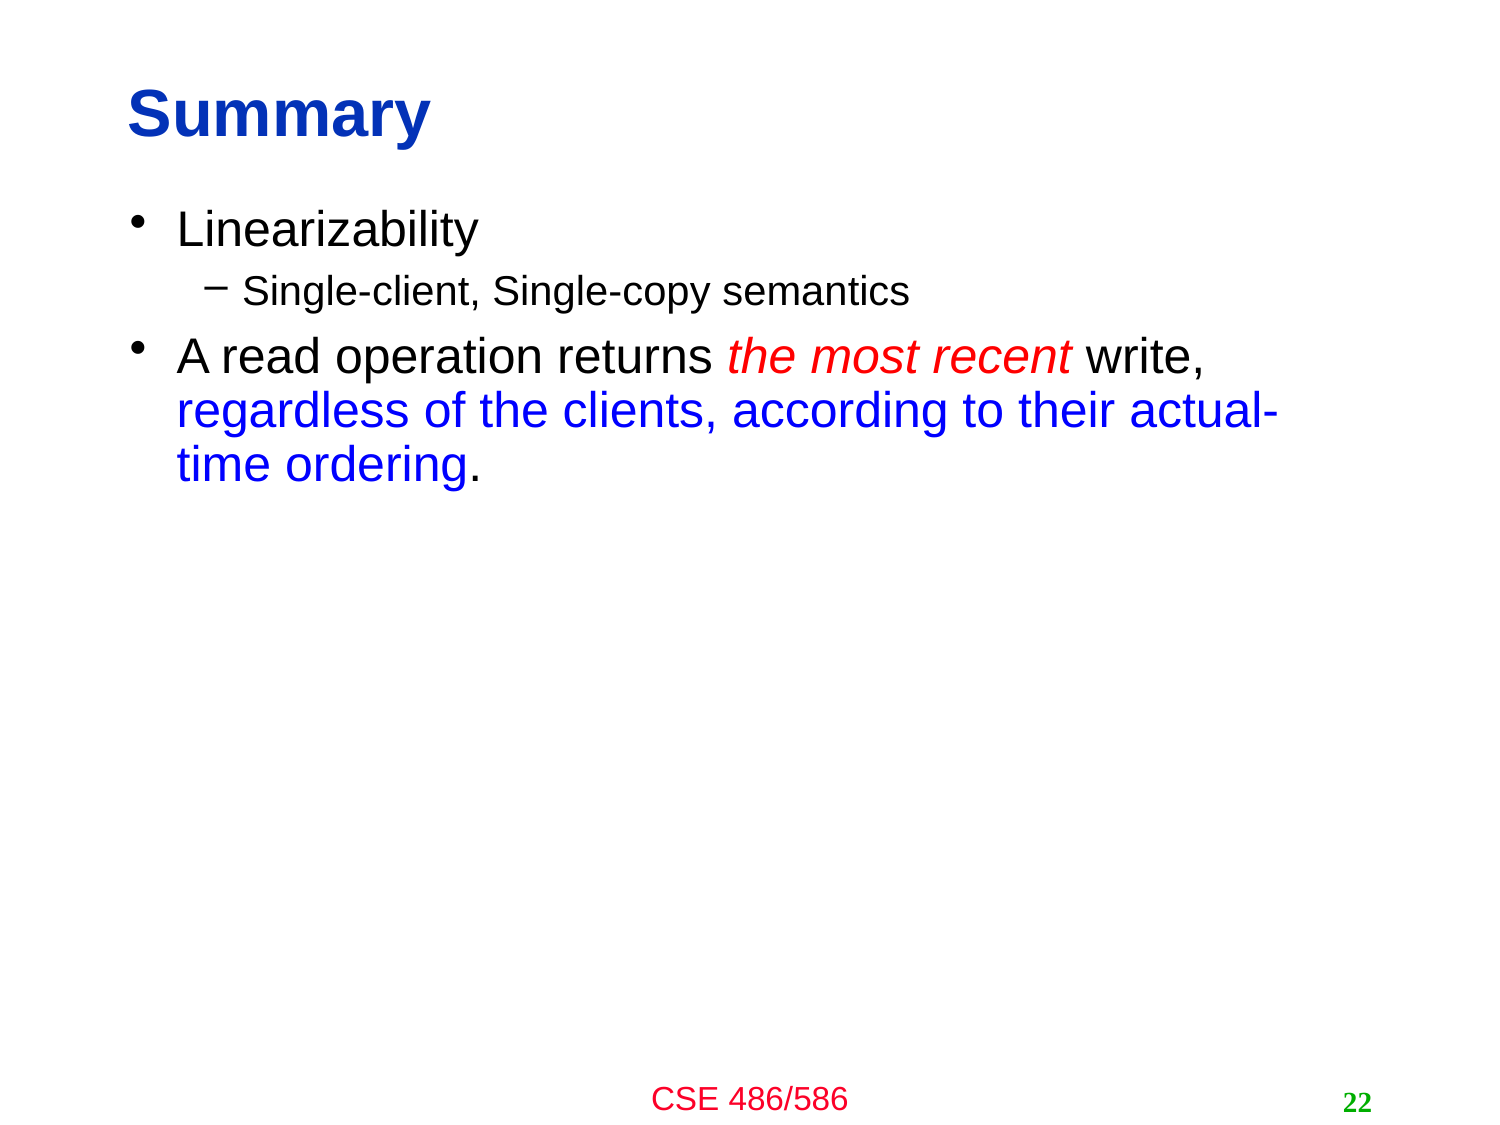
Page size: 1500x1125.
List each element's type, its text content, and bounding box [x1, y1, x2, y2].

list Linearizability Single-client, Single-copy semantics A read operation returns the most recent write, regardless of the clients, according to their actual-time ordering. [114, 195, 1376, 1005]
title Summary [112, 53, 1310, 176]
slide_number 22 [1074, 1076, 1388, 1125]
